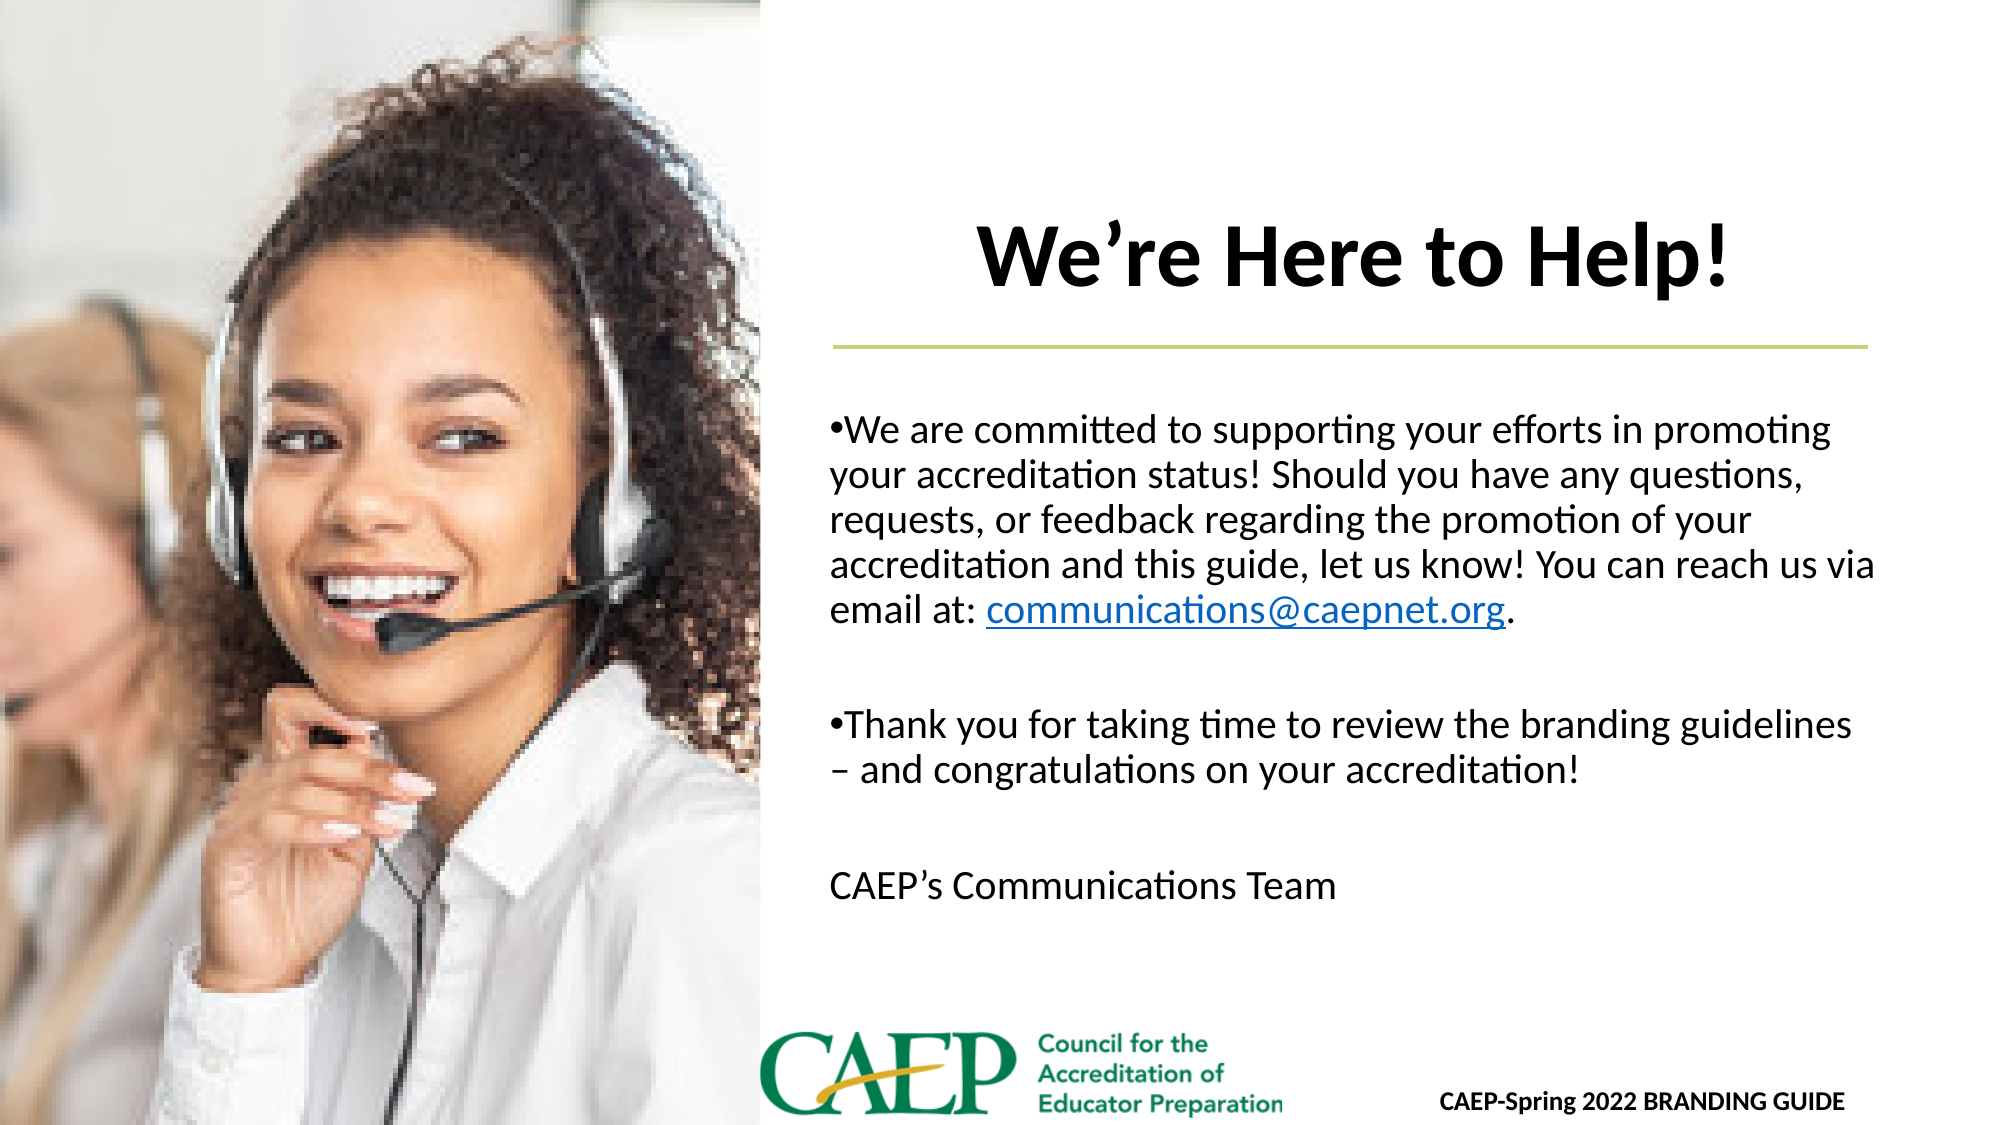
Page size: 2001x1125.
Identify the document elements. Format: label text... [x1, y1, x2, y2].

text_box We’re Here to Help! [814, 103, 1895, 315]
text_box We are committed to supporting your efforts in promoting your accreditation status! Should you have any questions, requests, or feedback regarding the promotion of your accreditation and this guide, let us know! You can reach us via email at: communications@caepnet.org. Thank you for taking time to review the branding guidelines – and congratulations on your accreditation! CAEP’s Communications Team [814, 399, 1895, 1021]
picture [0, 0, 1283, 1125]
text_box CAEP-Spring 2022 BRANDING GUIDE [1343, 1075, 1948, 1124]
